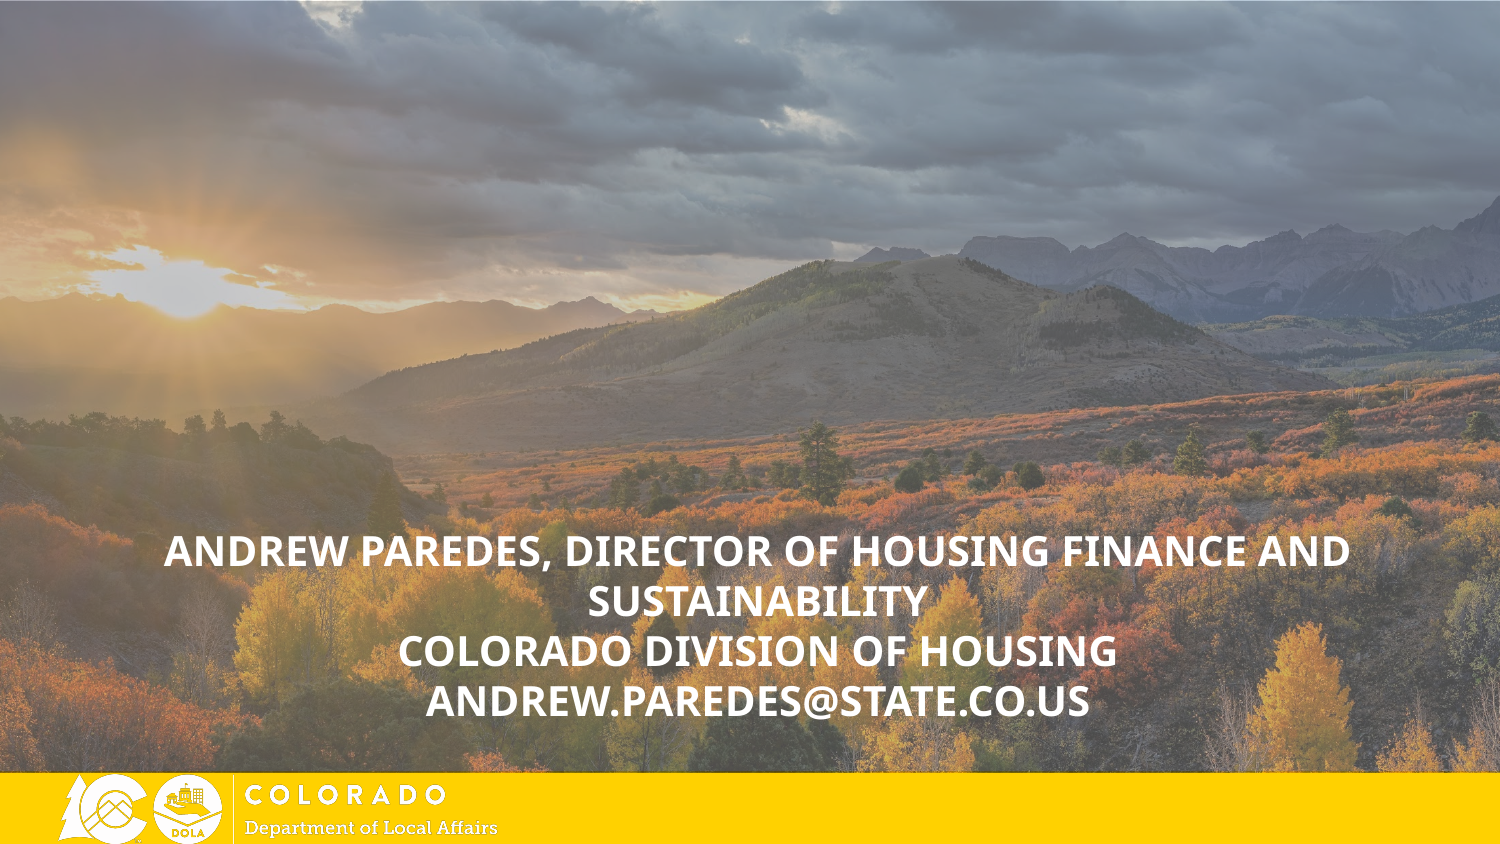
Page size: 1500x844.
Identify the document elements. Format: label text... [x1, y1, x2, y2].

text_box Andrew Paredes, Director of Housing Finance and Sustainability Colorado Division of Housing Andrew.Paredes@state.co.us [76, 237, 1365, 730]
picture [57, 774, 498, 844]
